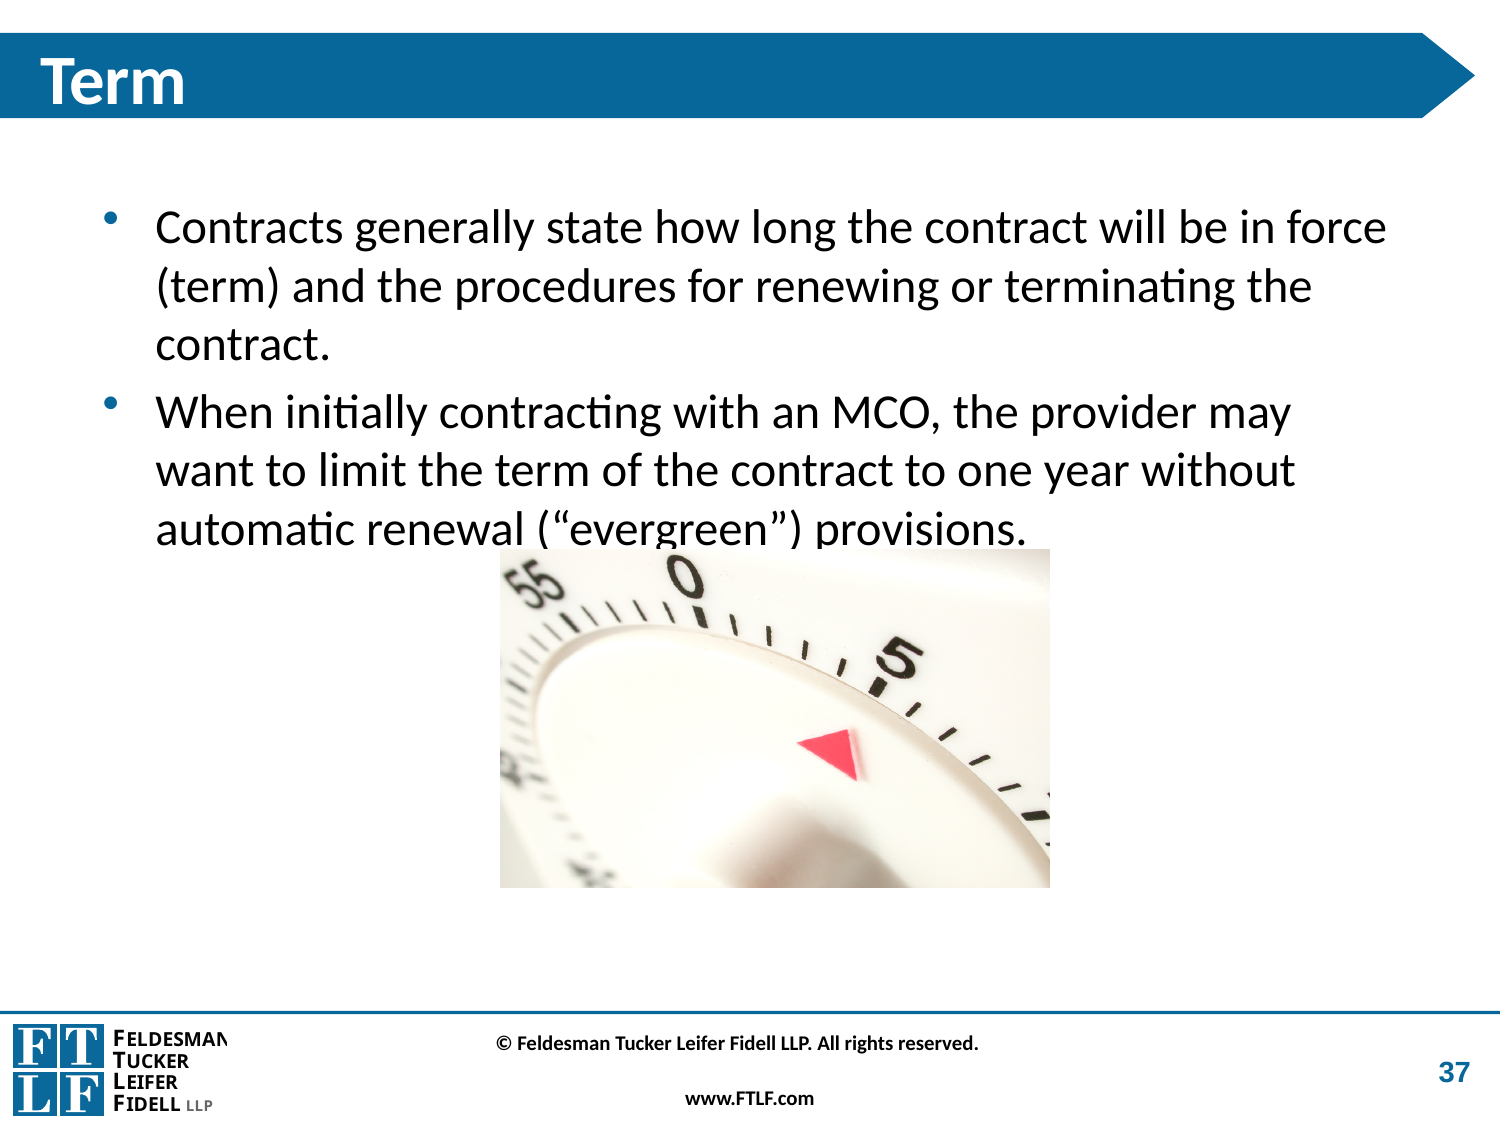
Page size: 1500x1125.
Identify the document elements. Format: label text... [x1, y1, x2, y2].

title Term [25, 24, 1425, 126]
list Contracts generally state how long the contract will be in force (term) and the procedures for renewing or terminating the contract. When initially contracting with an MCO, the provider may want to limit the term of the contract to one year without automatic renewal (“evergreen”) provisions. [87, 187, 1413, 563]
picture [499, 549, 1051, 888]
slide_number 37 [1398, 1031, 1486, 1110]
